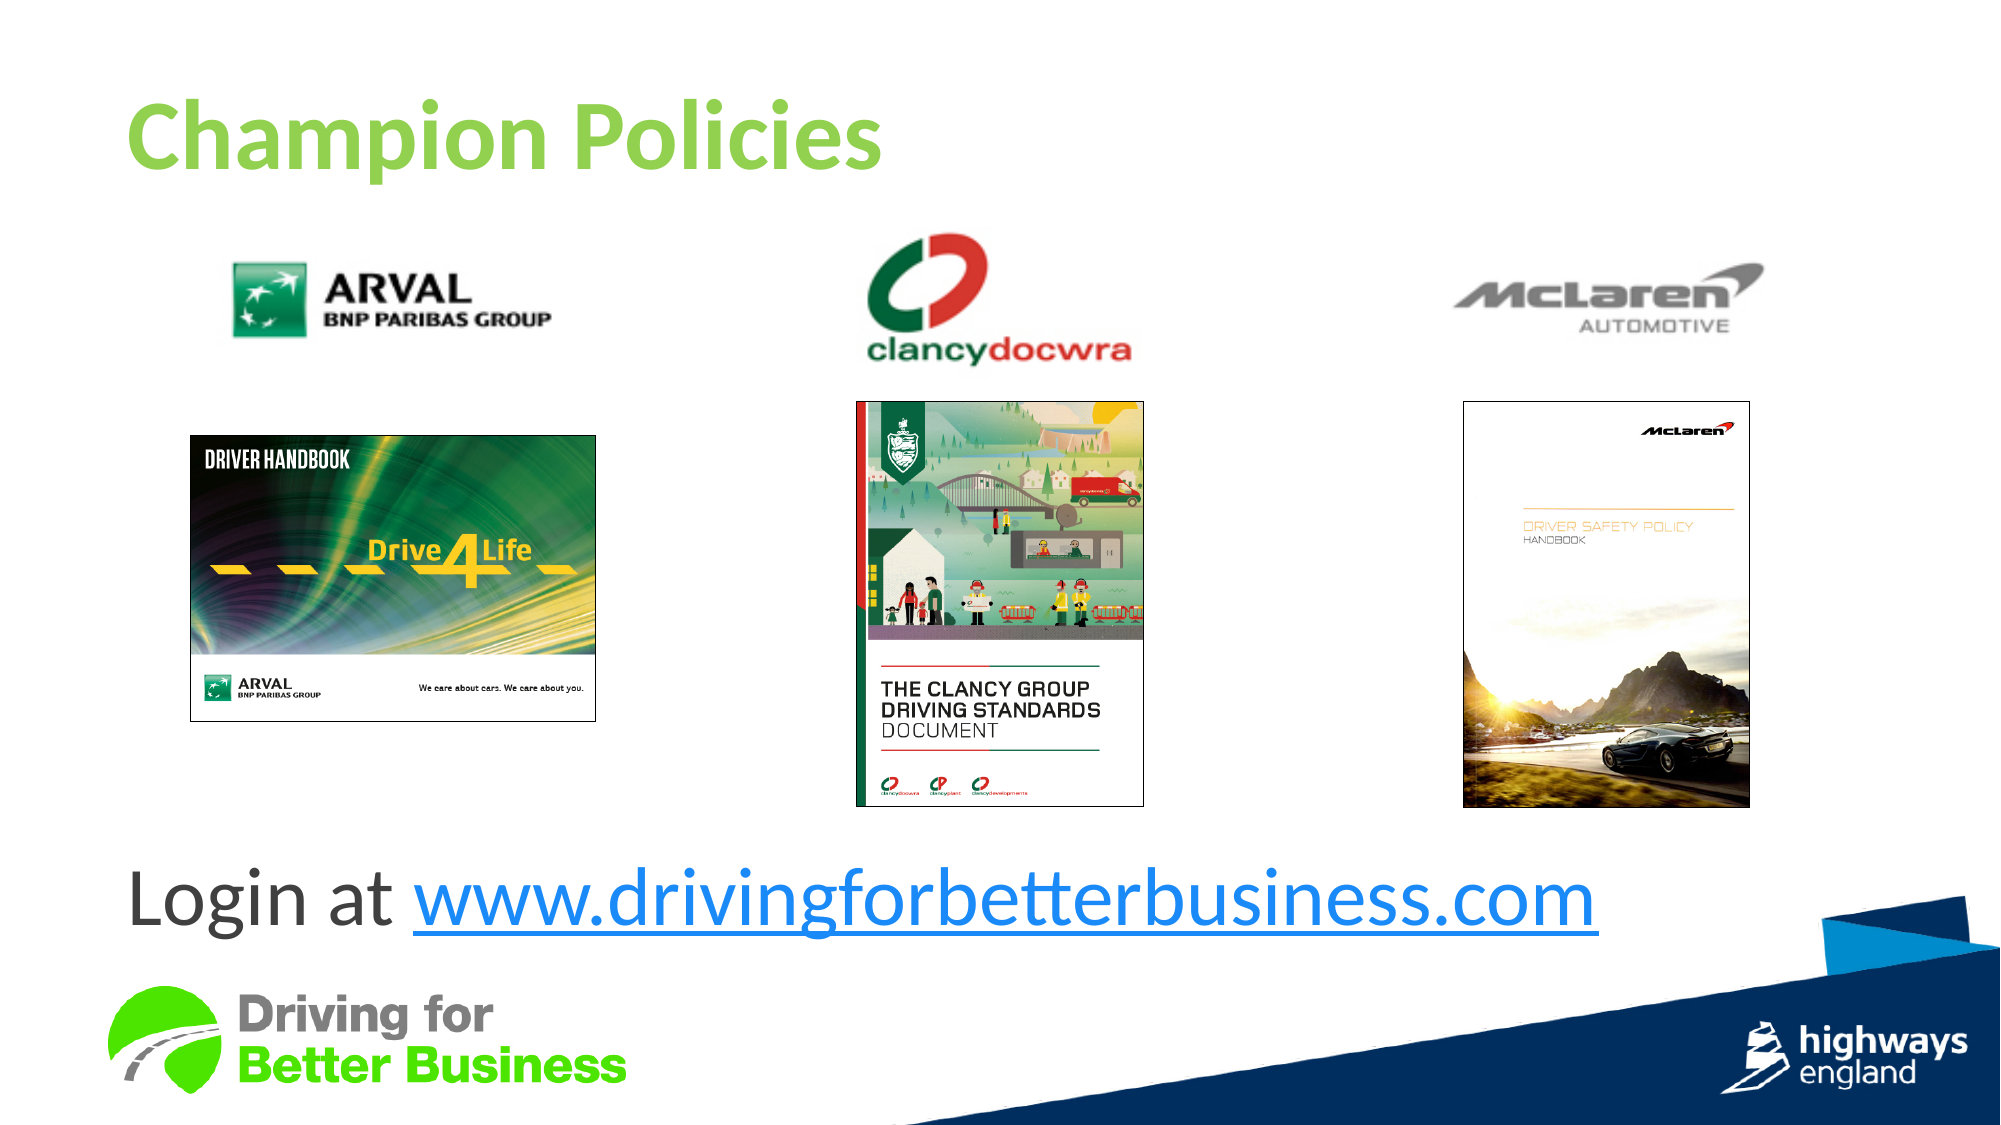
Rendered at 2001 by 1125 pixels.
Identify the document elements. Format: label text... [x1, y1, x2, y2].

picture [1398, 195, 1816, 808]
picture [107, 986, 626, 1094]
text_box Champion Policies [113, 62, 2000, 197]
picture [184, 195, 602, 404]
text_box Login at www.drivingforbetterbusiness.com [113, 834, 1878, 950]
picture [883, 873, 2000, 1125]
picture [190, 435, 596, 722]
picture [791, 195, 1209, 807]
